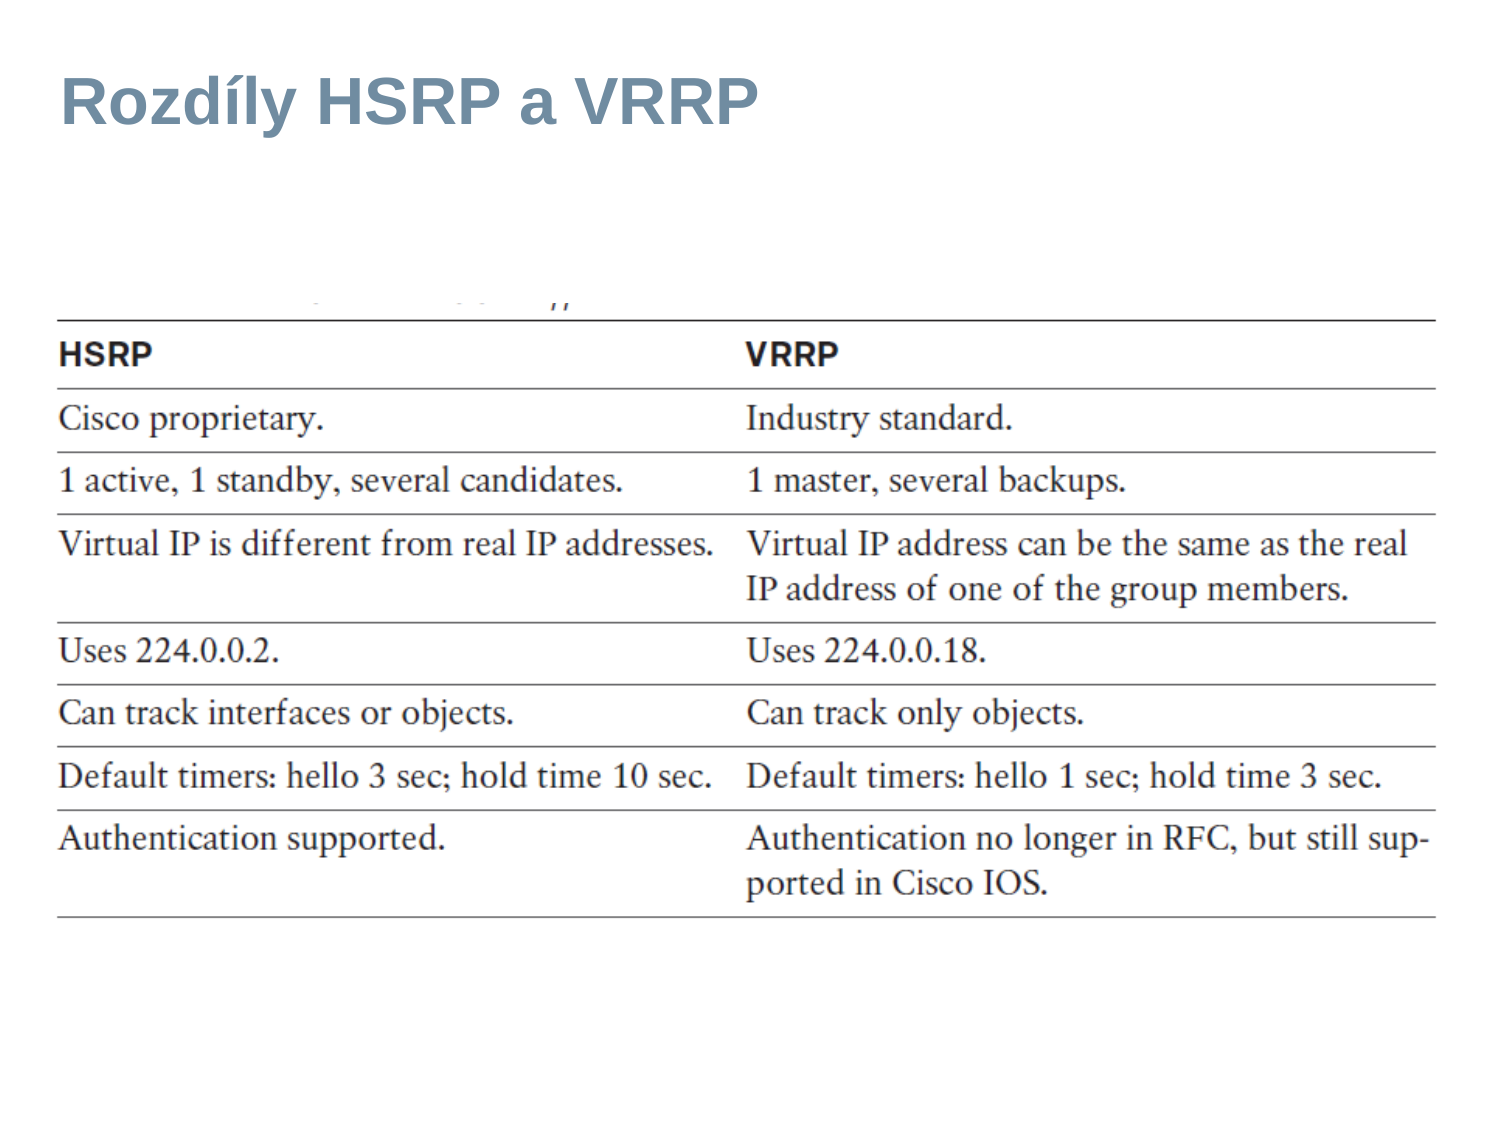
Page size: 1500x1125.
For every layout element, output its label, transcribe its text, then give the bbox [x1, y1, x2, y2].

title Rozdíly HSRP a VRRP [45, 59, 1444, 182]
picture [45, 302, 1446, 928]
